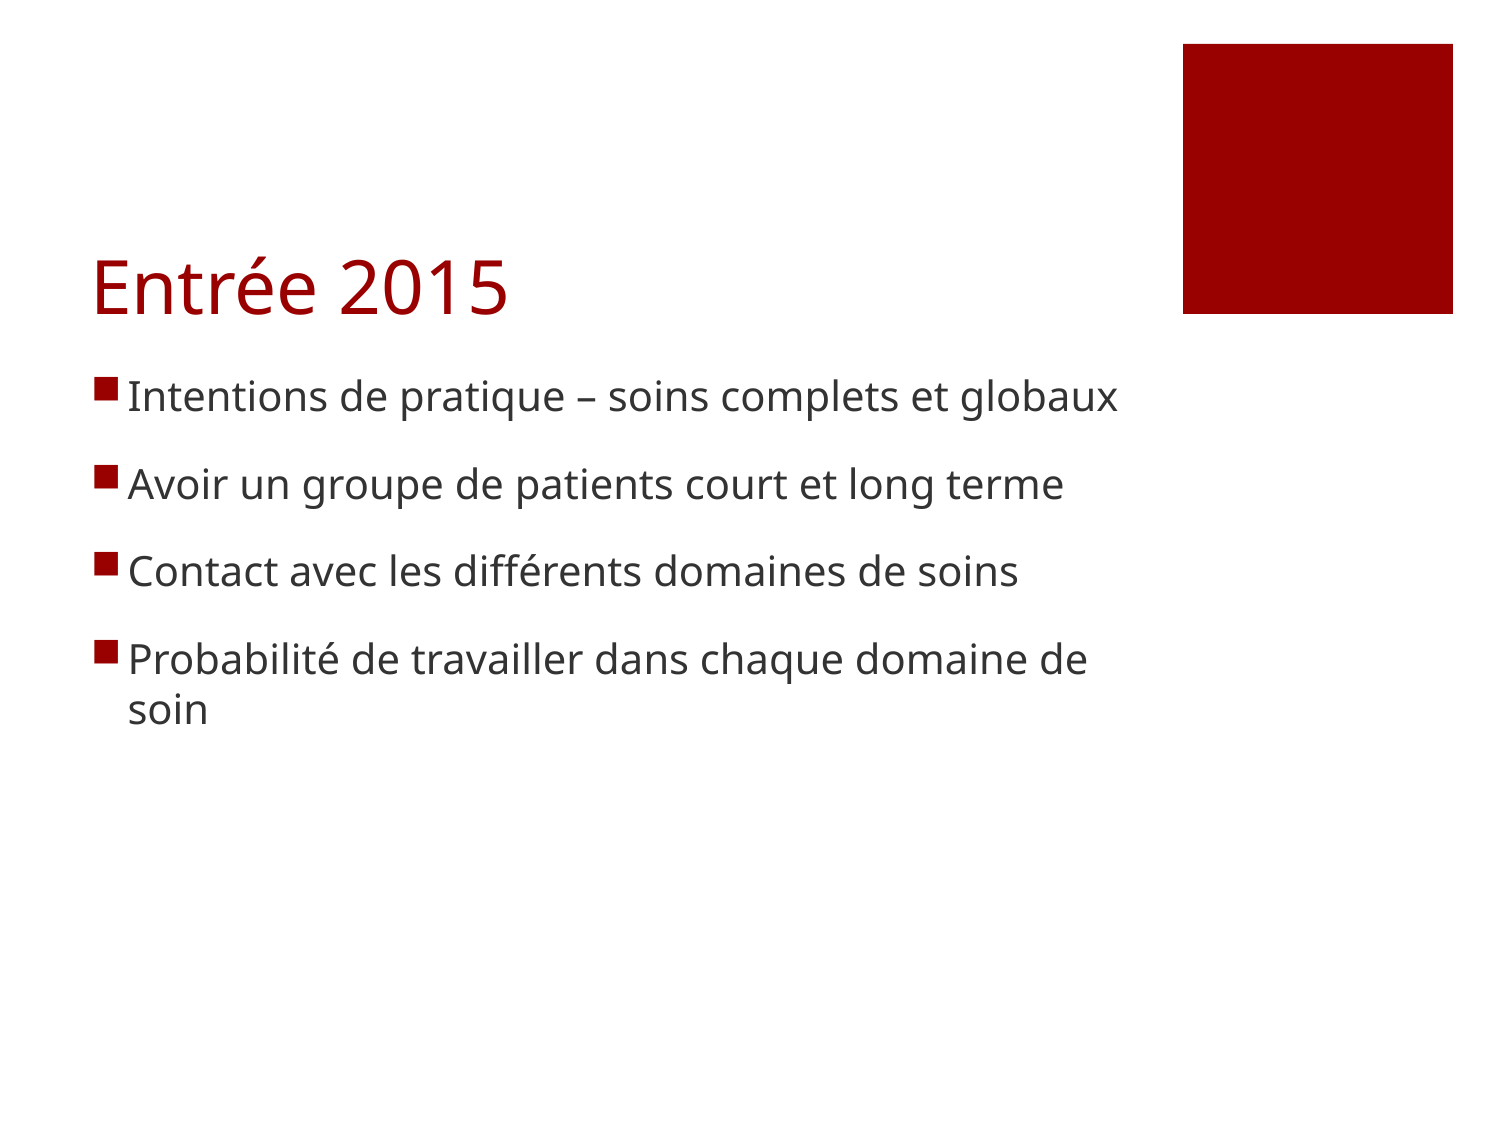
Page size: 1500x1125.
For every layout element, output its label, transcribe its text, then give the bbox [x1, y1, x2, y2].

list Intentions de pratique – soins complets et globaux Avoir un groupe de patients court et long terme Contact avec les différents domaines de soins Probabilité de travailler dans chaque domaine de soin [75, 362, 1143, 1005]
title Entrée 2015 [75, 149, 1143, 338]
